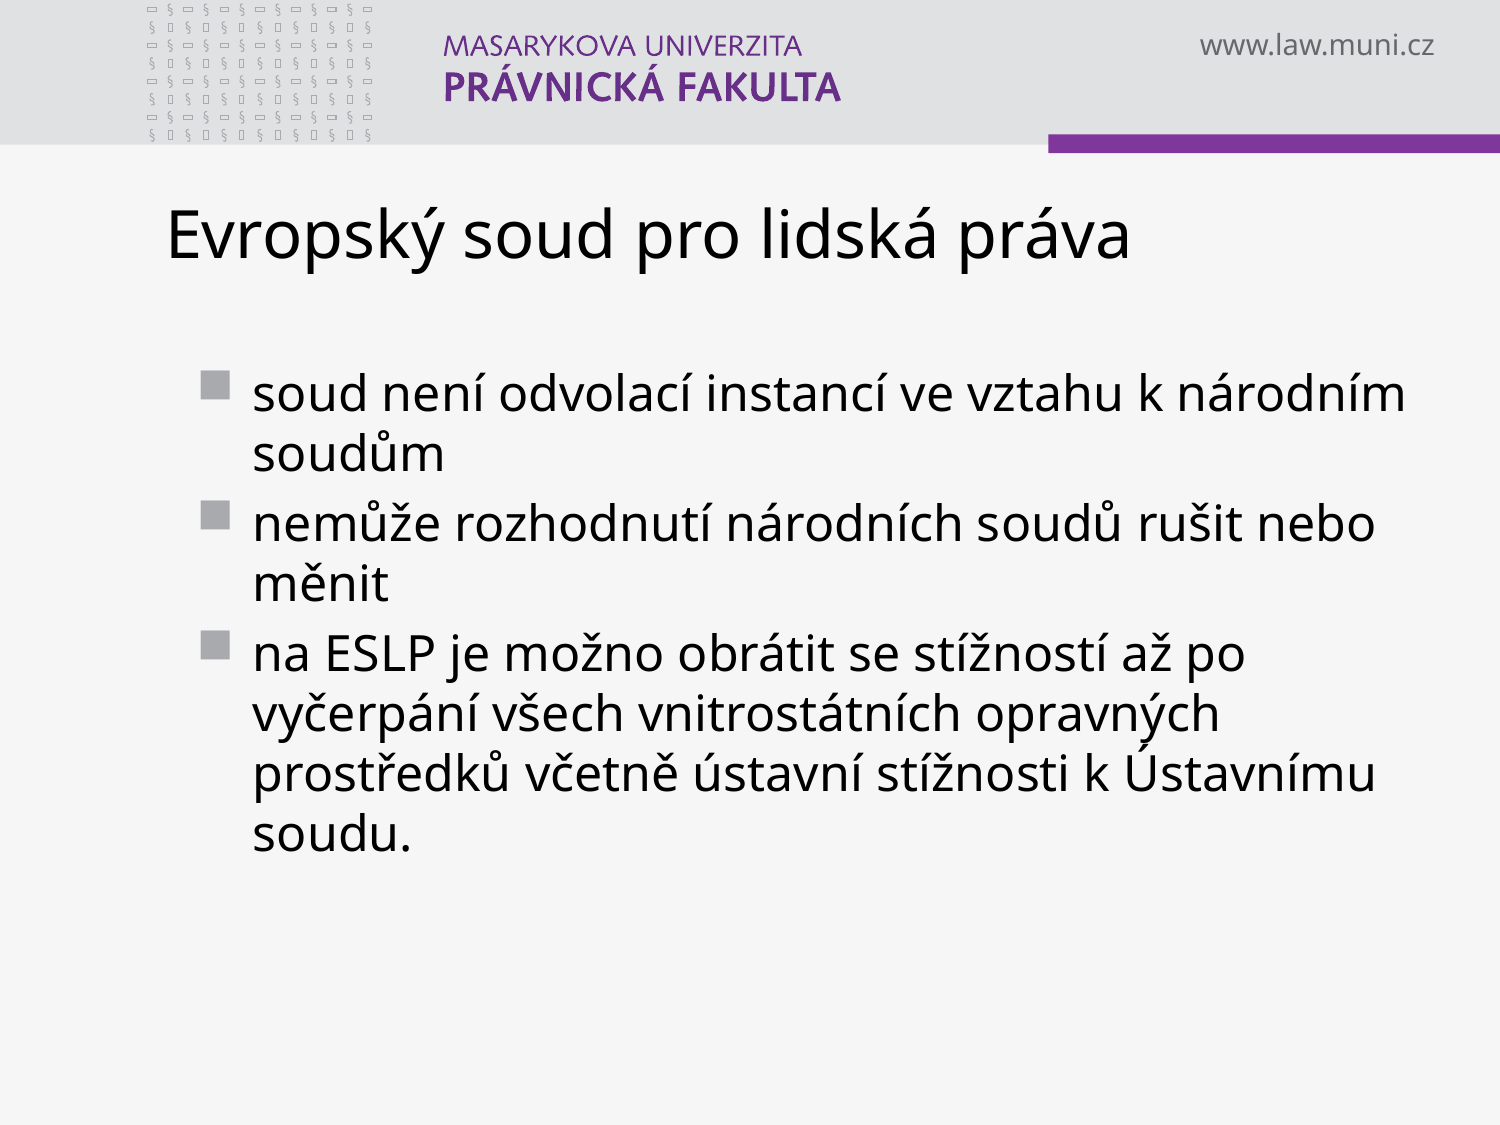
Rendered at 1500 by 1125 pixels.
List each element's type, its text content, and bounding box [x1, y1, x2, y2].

title Evropský soud pro lidská práva [150, 184, 1425, 268]
list soud není odvolací instancí ve vztahu k národním soudům nemůže rozhodnutí národních soudů rušit nebo měnit na ESLP je možno obrátit se stížností až po vyčerpání všech vnitrostátních opravných prostředků včetně ústavní stížnosti k Ústavnímu soudu. [196, 361, 1422, 1125]
